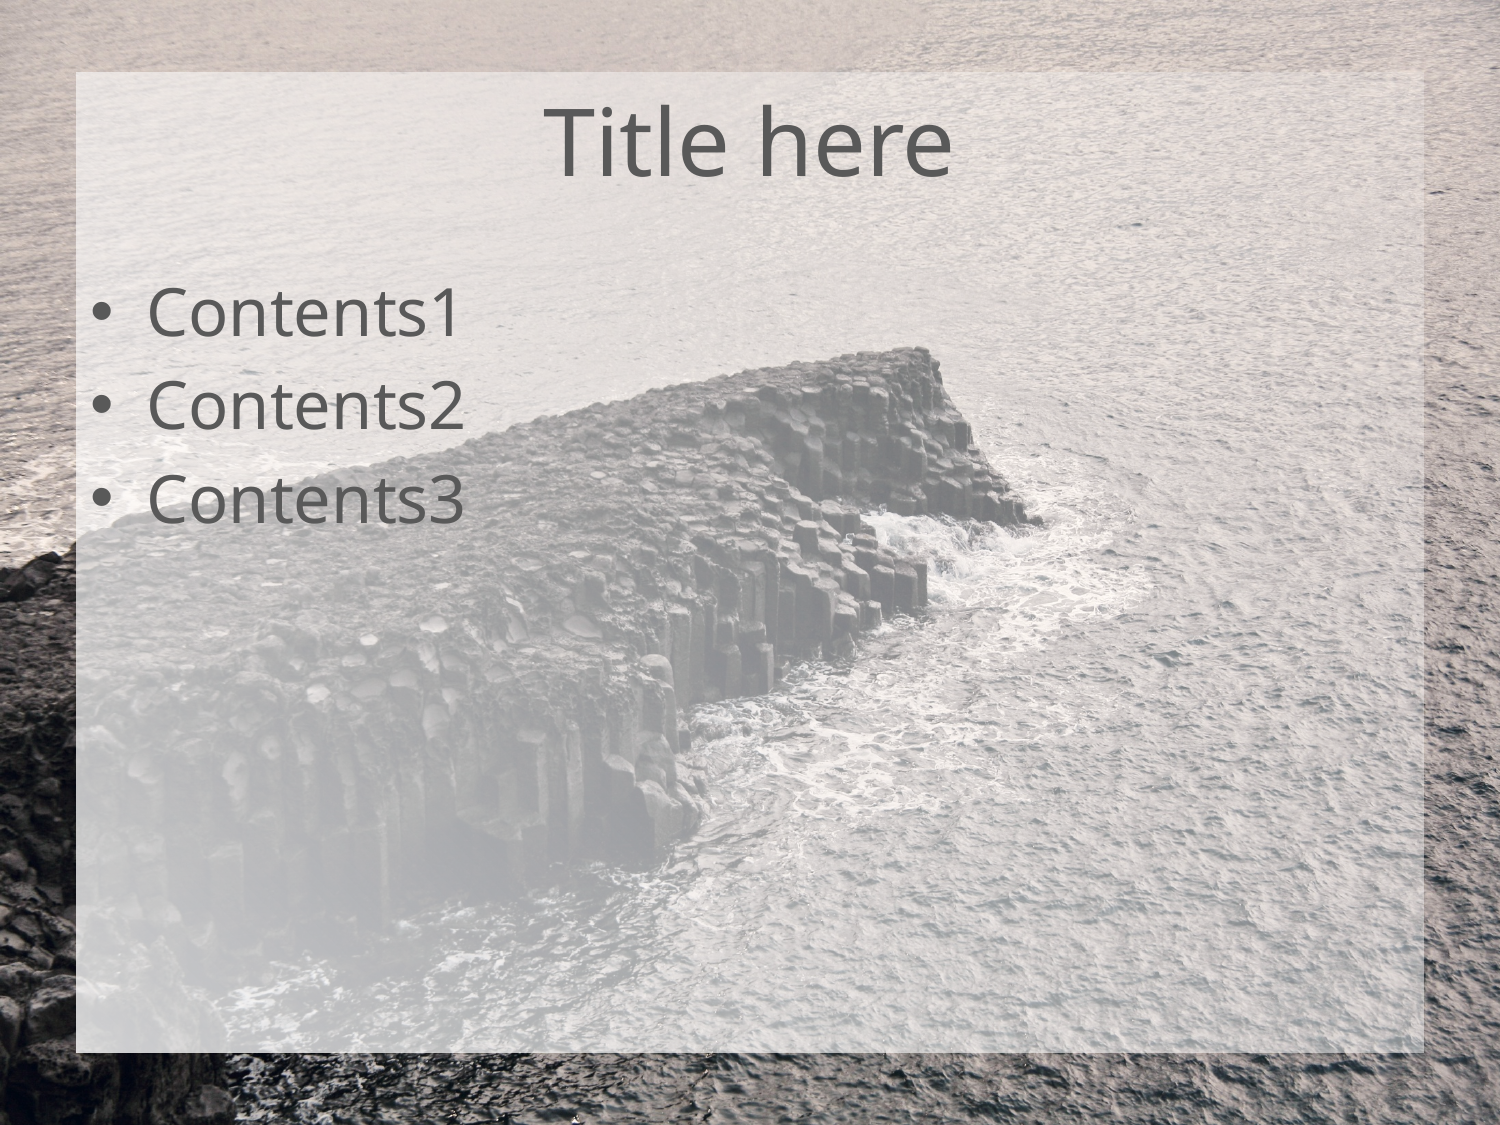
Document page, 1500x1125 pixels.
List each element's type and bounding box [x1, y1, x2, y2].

text_box [0, 0, 1500, 1125]
